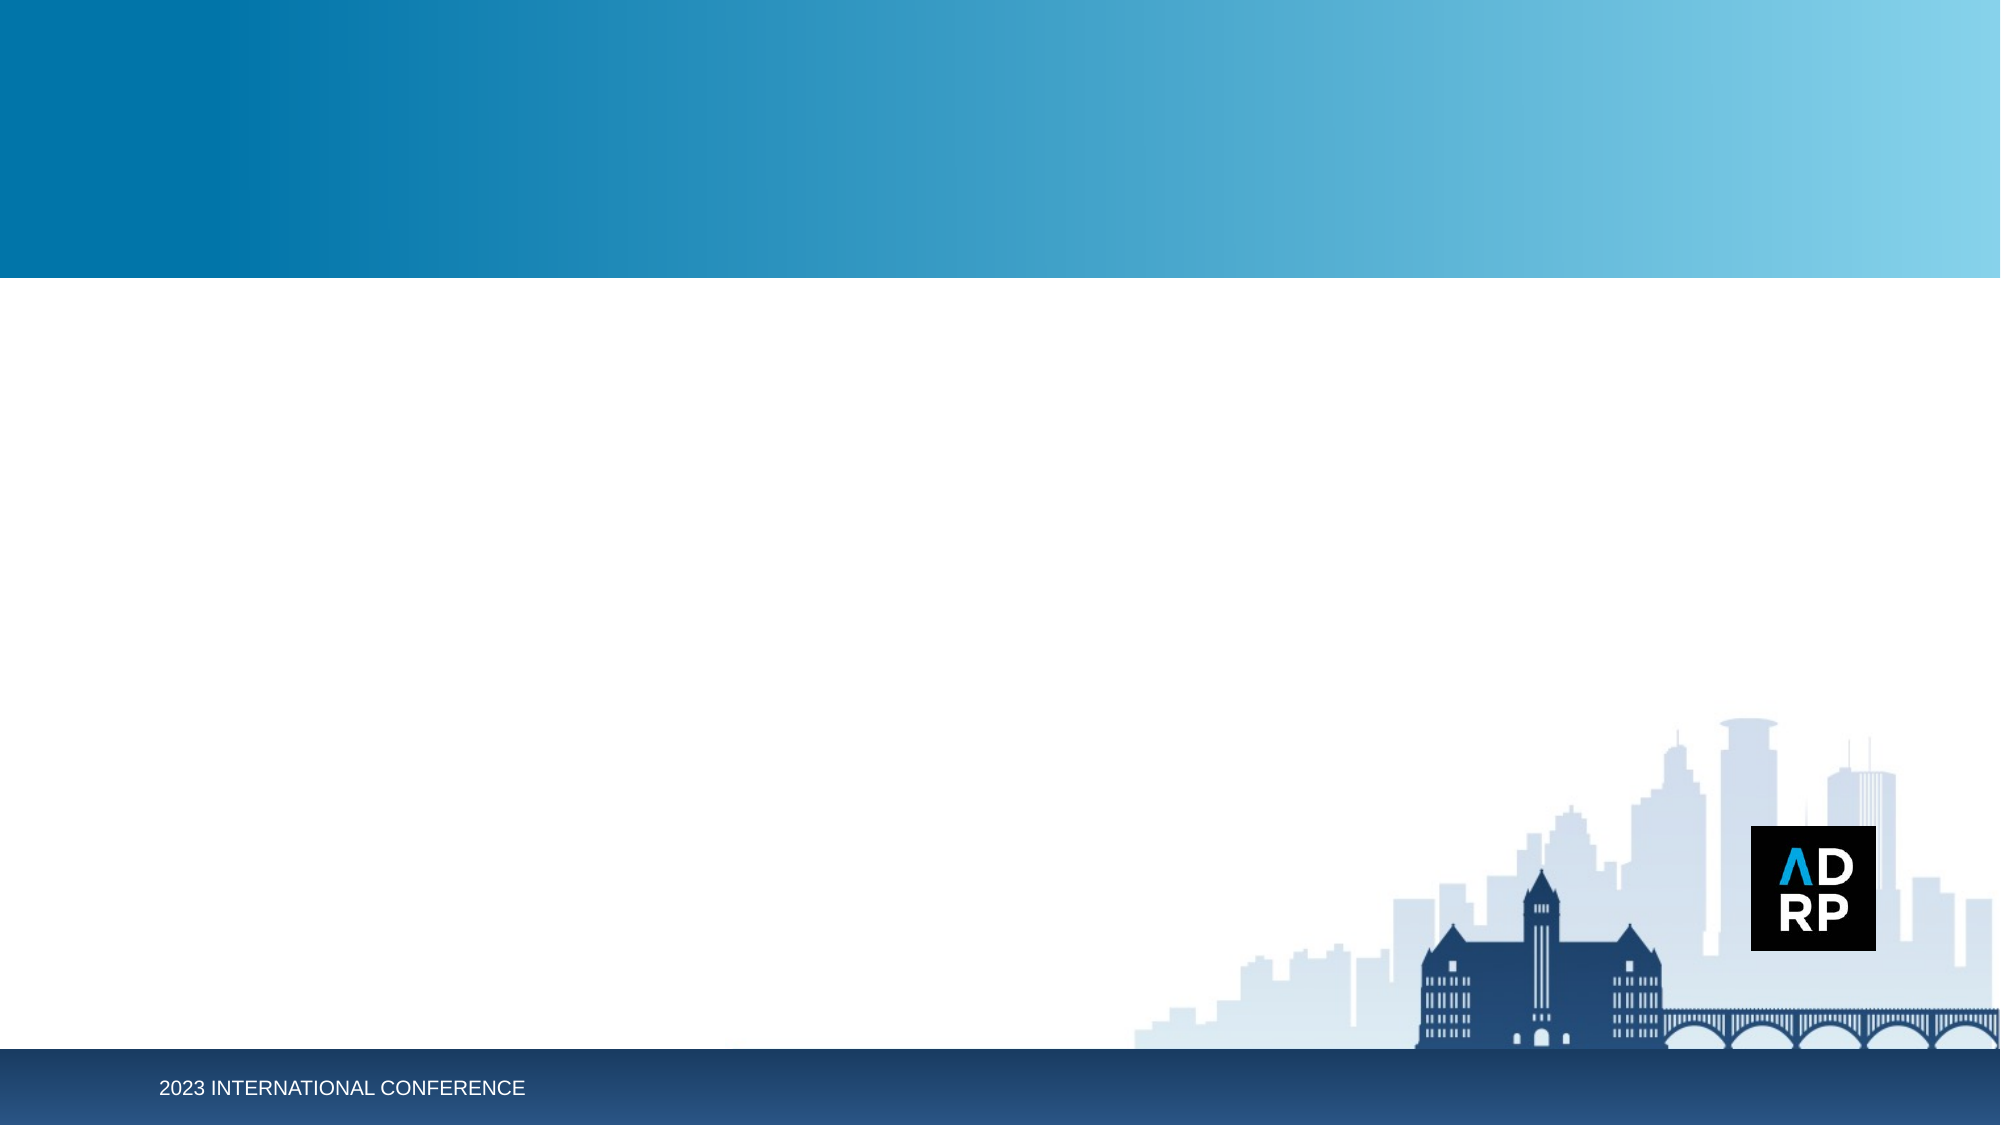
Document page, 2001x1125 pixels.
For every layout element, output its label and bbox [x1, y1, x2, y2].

picture [725, 406, 2000, 1049]
